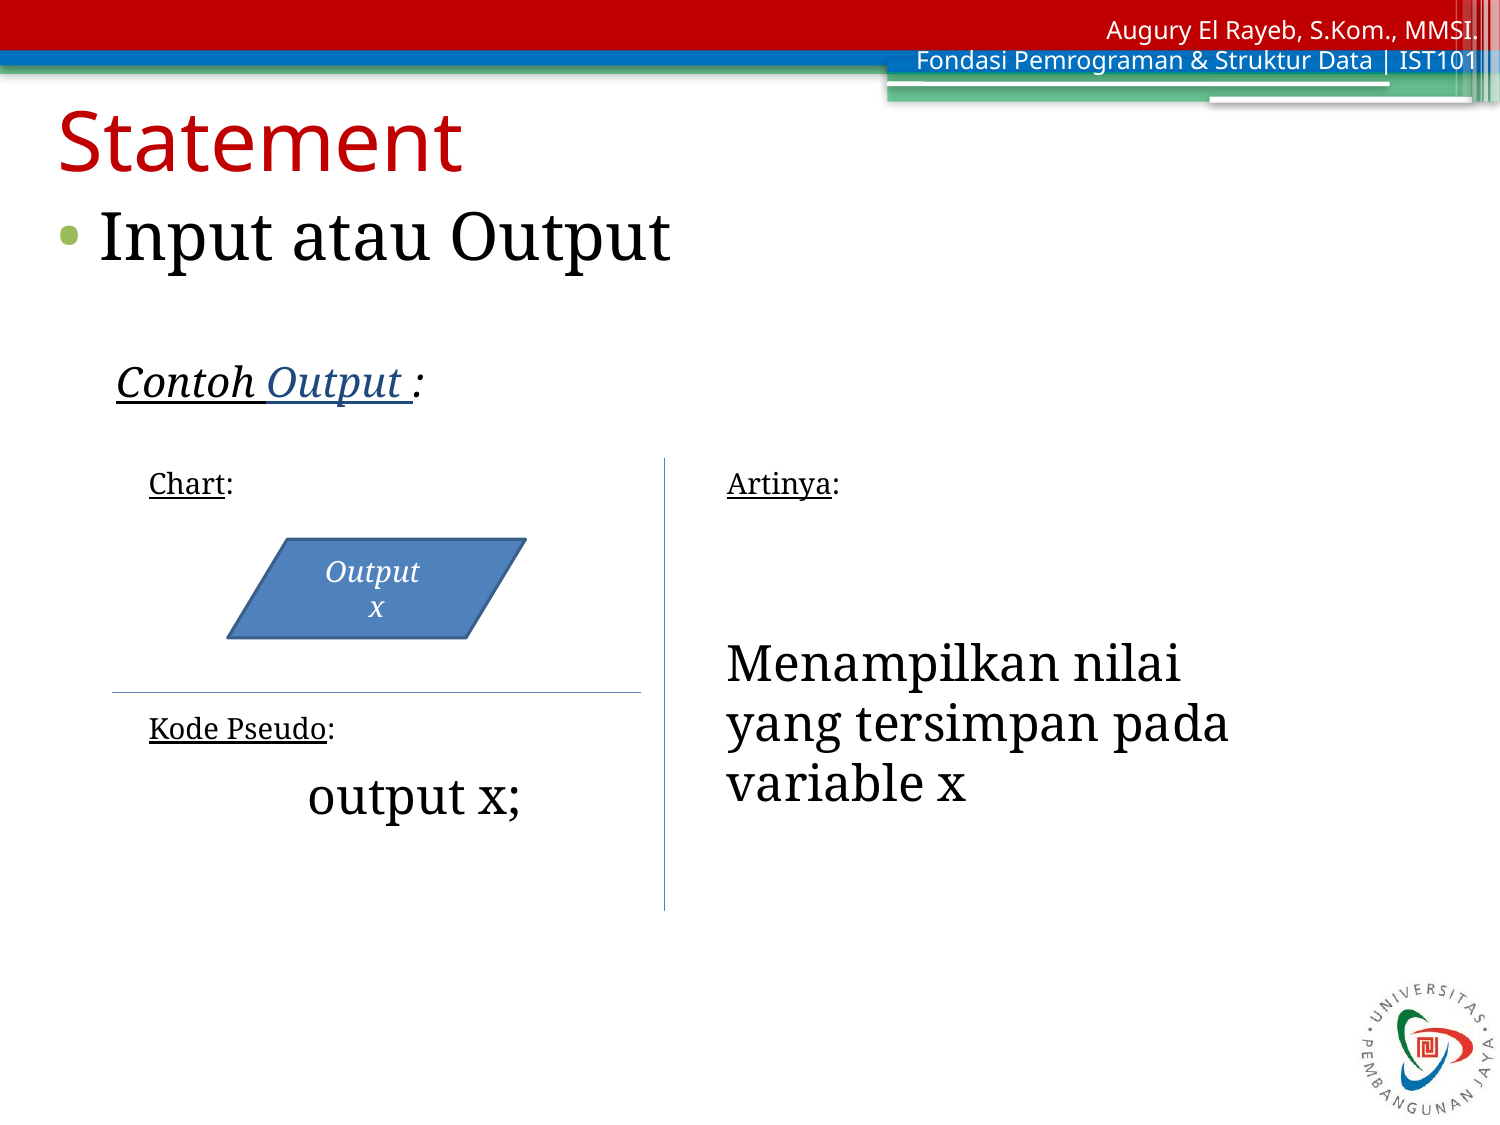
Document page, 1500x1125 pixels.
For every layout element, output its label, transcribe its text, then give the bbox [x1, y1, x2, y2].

text_box Contoh Output : [101, 348, 440, 414]
text_box Kode Pseudo: [133, 702, 470, 753]
text_box Chart: [133, 457, 302, 508]
picture [1352, 975, 1500, 1125]
list Statement Input atau Output [24, 80, 862, 308]
text_box output x; [292, 757, 537, 832]
text_box Artinya: [712, 458, 1048, 508]
text_box Menampilkan nilai yang tersimpan pada variable x [712, 624, 1315, 819]
text_box Output x [226, 537, 527, 640]
